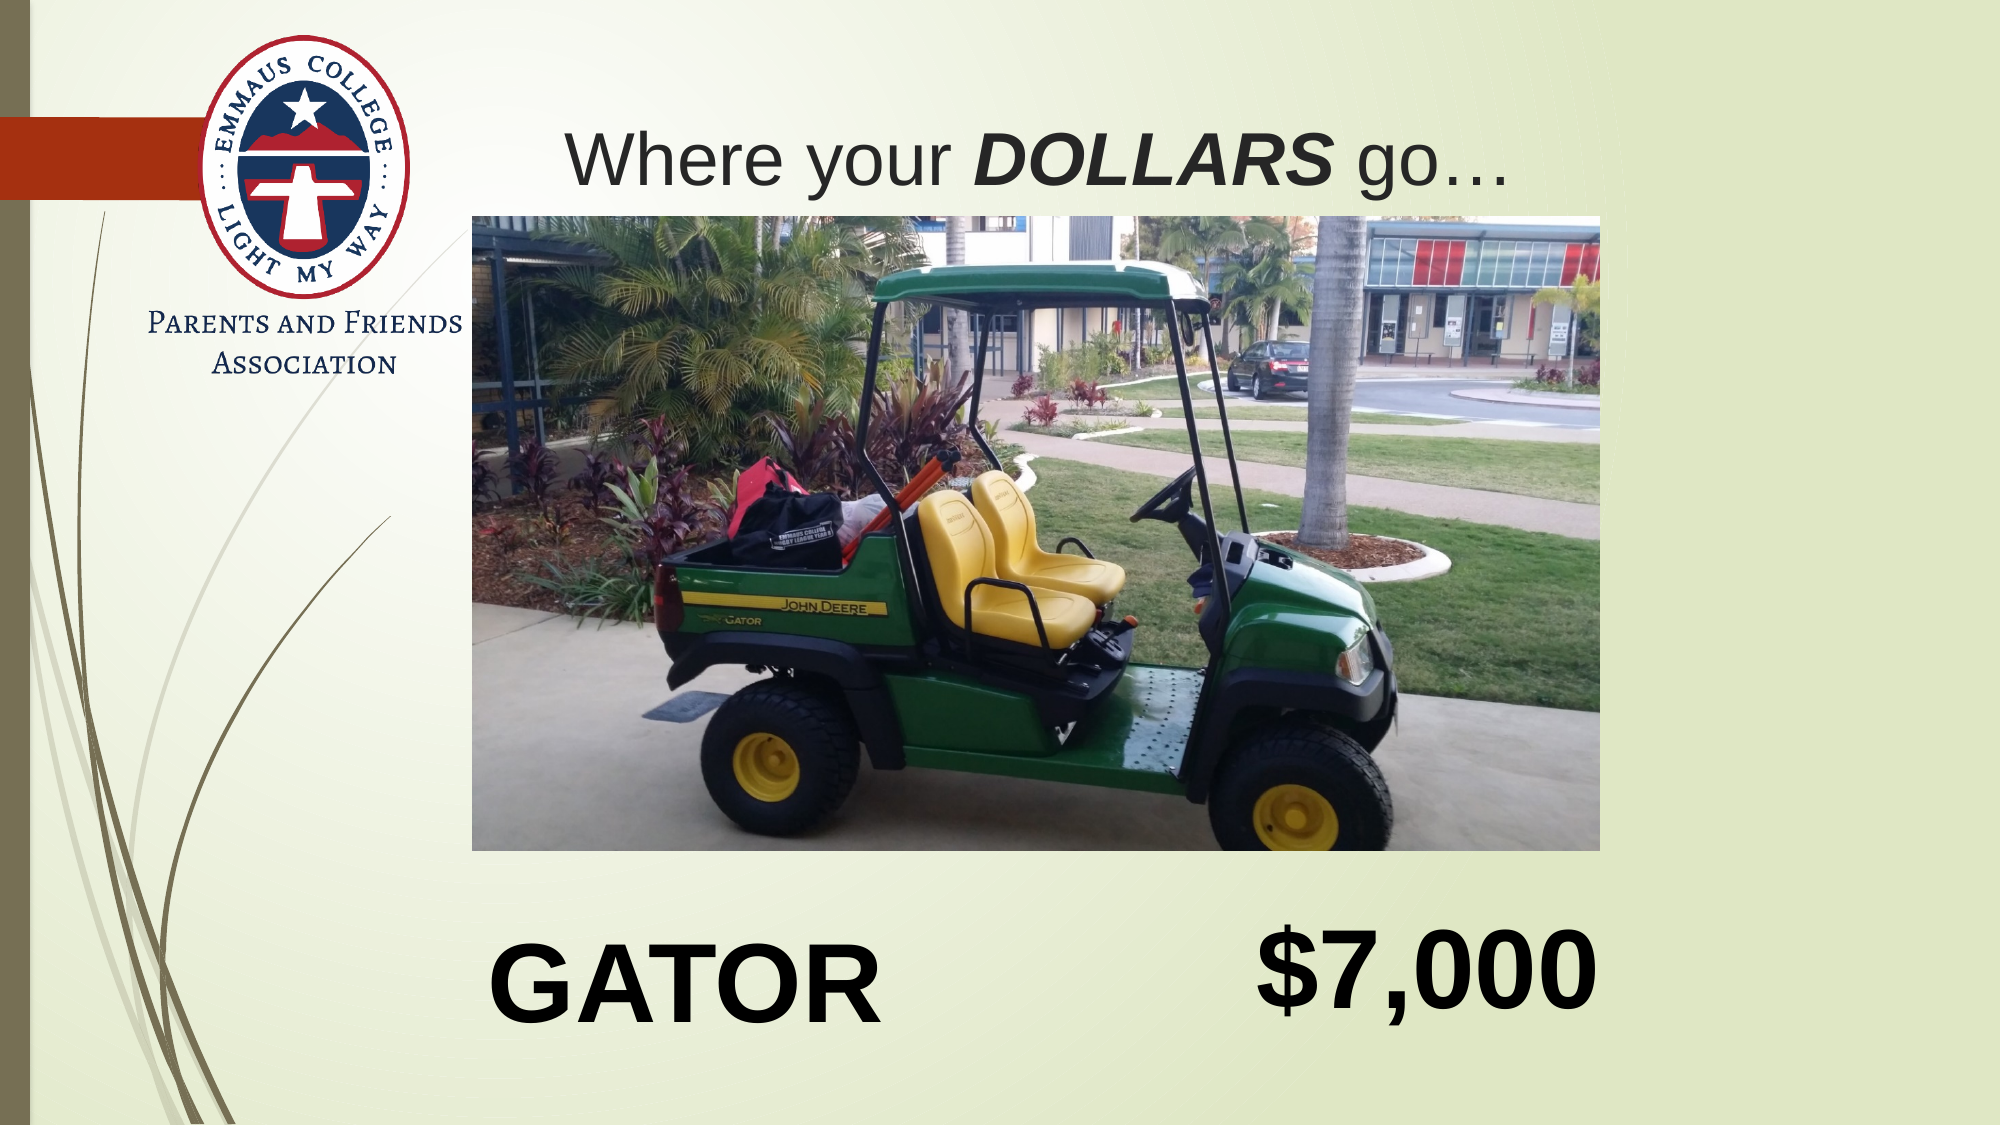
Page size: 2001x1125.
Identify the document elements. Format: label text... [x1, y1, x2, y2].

text_box $7,000 [1241, 888, 1892, 1039]
text_box GATOR [472, 902, 1394, 1053]
title Where your DOLLARS go… [512, 102, 1888, 232]
picture [99, 34, 1600, 851]
